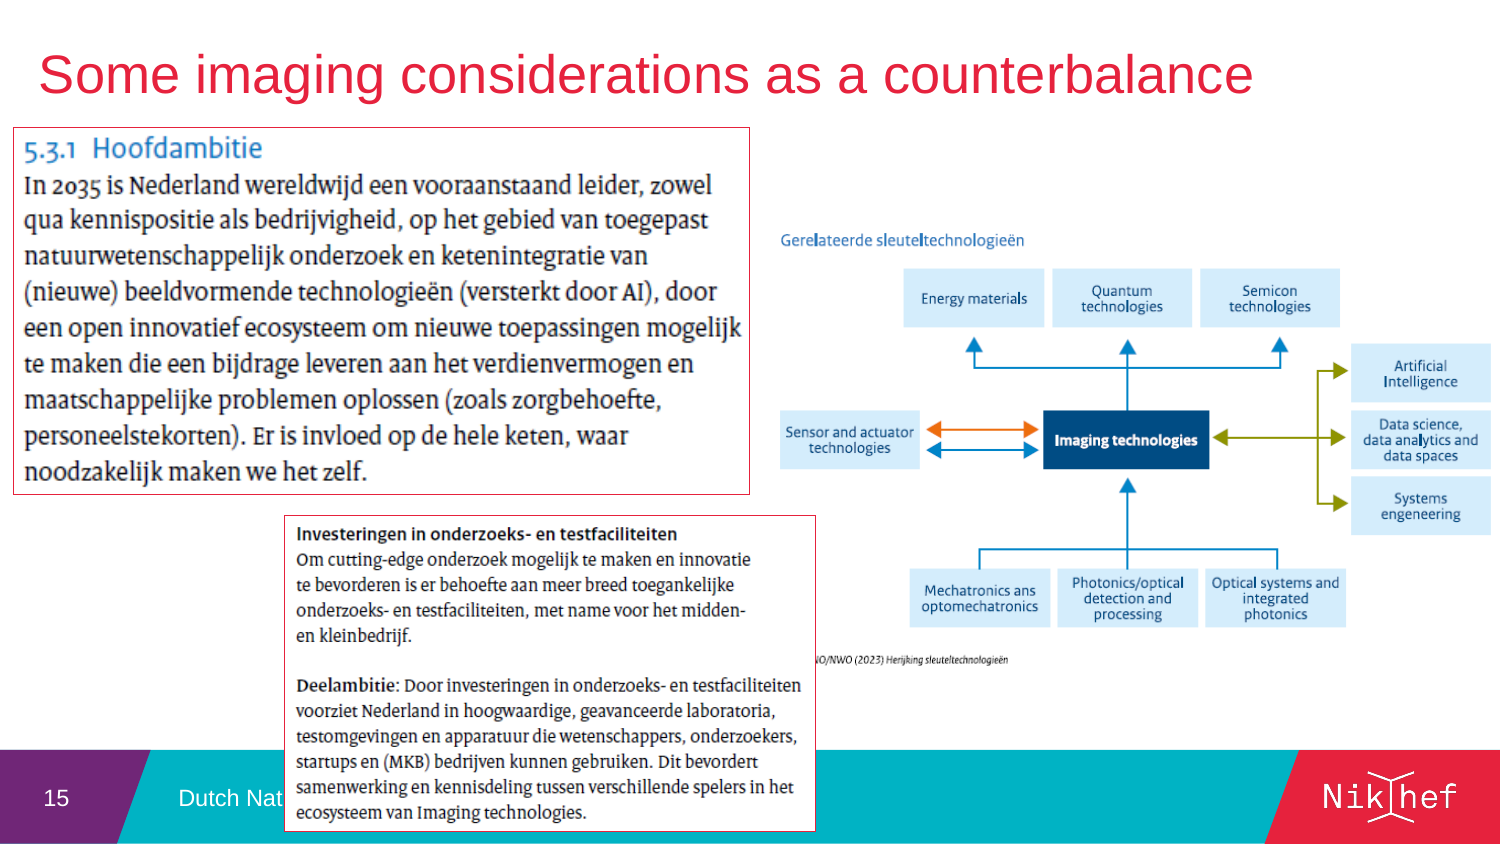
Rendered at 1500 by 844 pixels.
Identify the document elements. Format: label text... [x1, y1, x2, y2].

picture [283, 226, 1500, 832]
slide_number 15 [42, 782, 73, 812]
footer Dutch National Tech Strategy reflection for the ESPP process [163, 755, 1244, 838]
picture [1324, 771, 1456, 823]
list Some imaging considerations as a counterbalance [38, 38, 1462, 106]
picture [13, 126, 751, 495]
